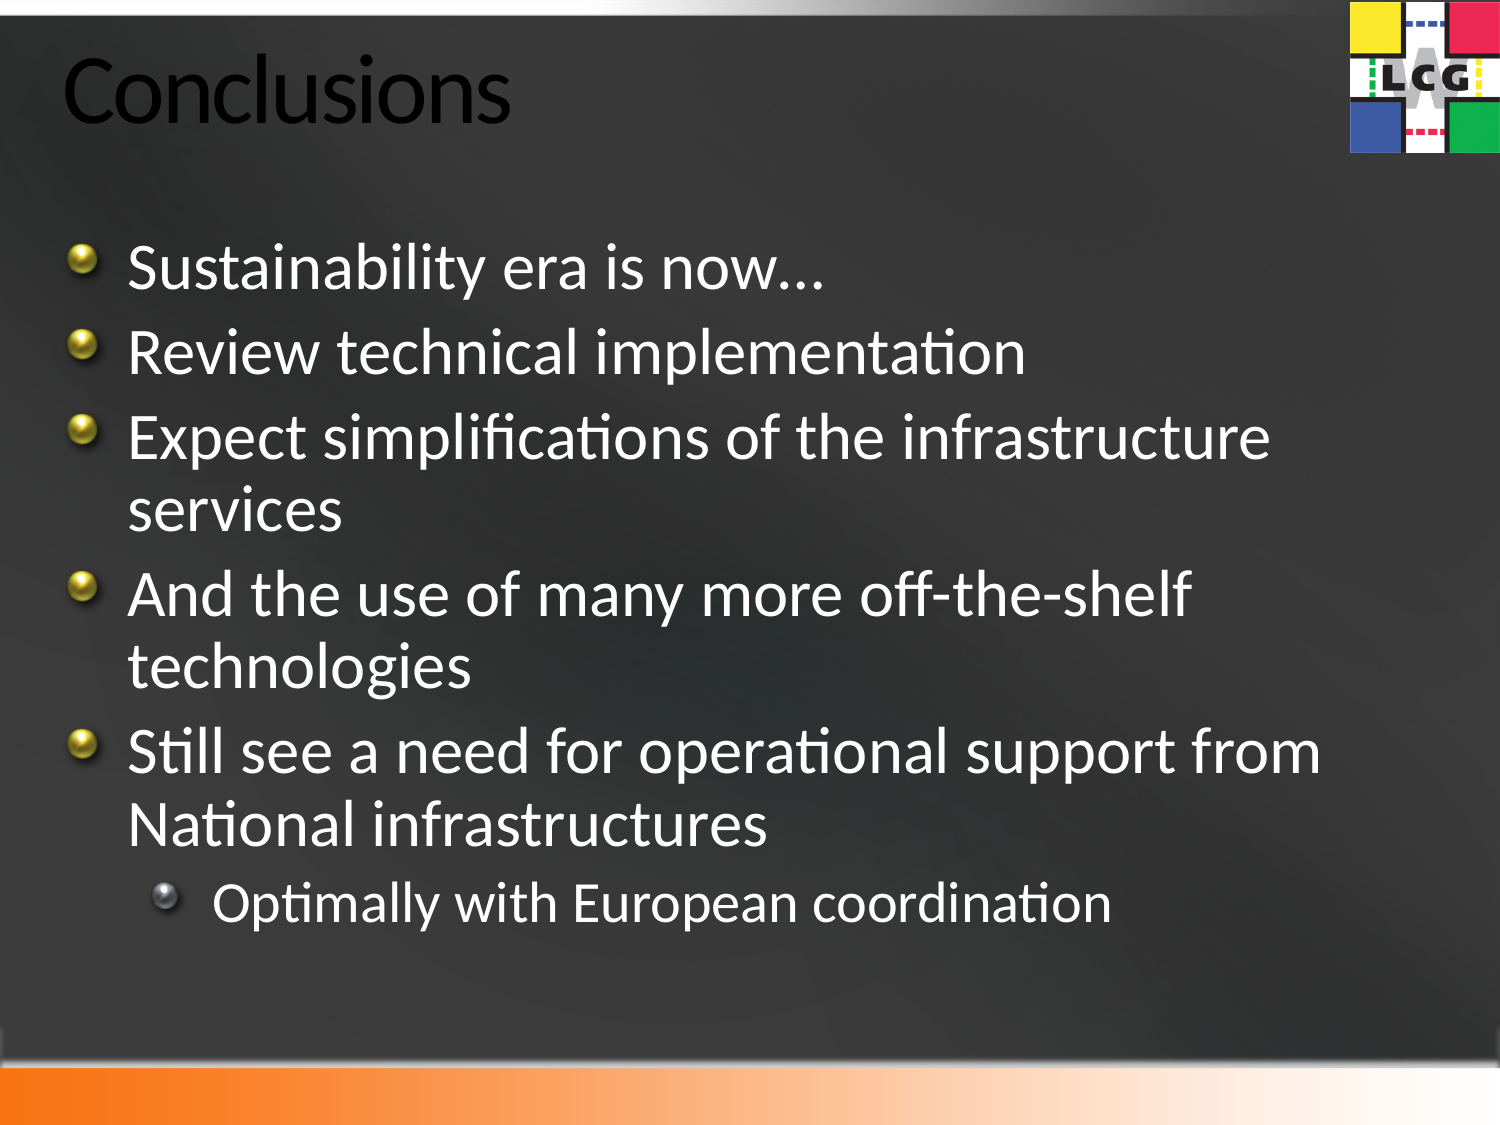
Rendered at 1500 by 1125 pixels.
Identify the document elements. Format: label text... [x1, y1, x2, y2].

picture [0, 0, 1500, 1125]
list Sustainability era is now… Review technical implementation Expect simplifications of the infrastructure services And the use of many more off-the-shelf technologies Still see a need for operational support from National infrastructures Optimally with European coordination [62, 231, 1438, 968]
title Conclusions [62, 37, 1438, 149]
